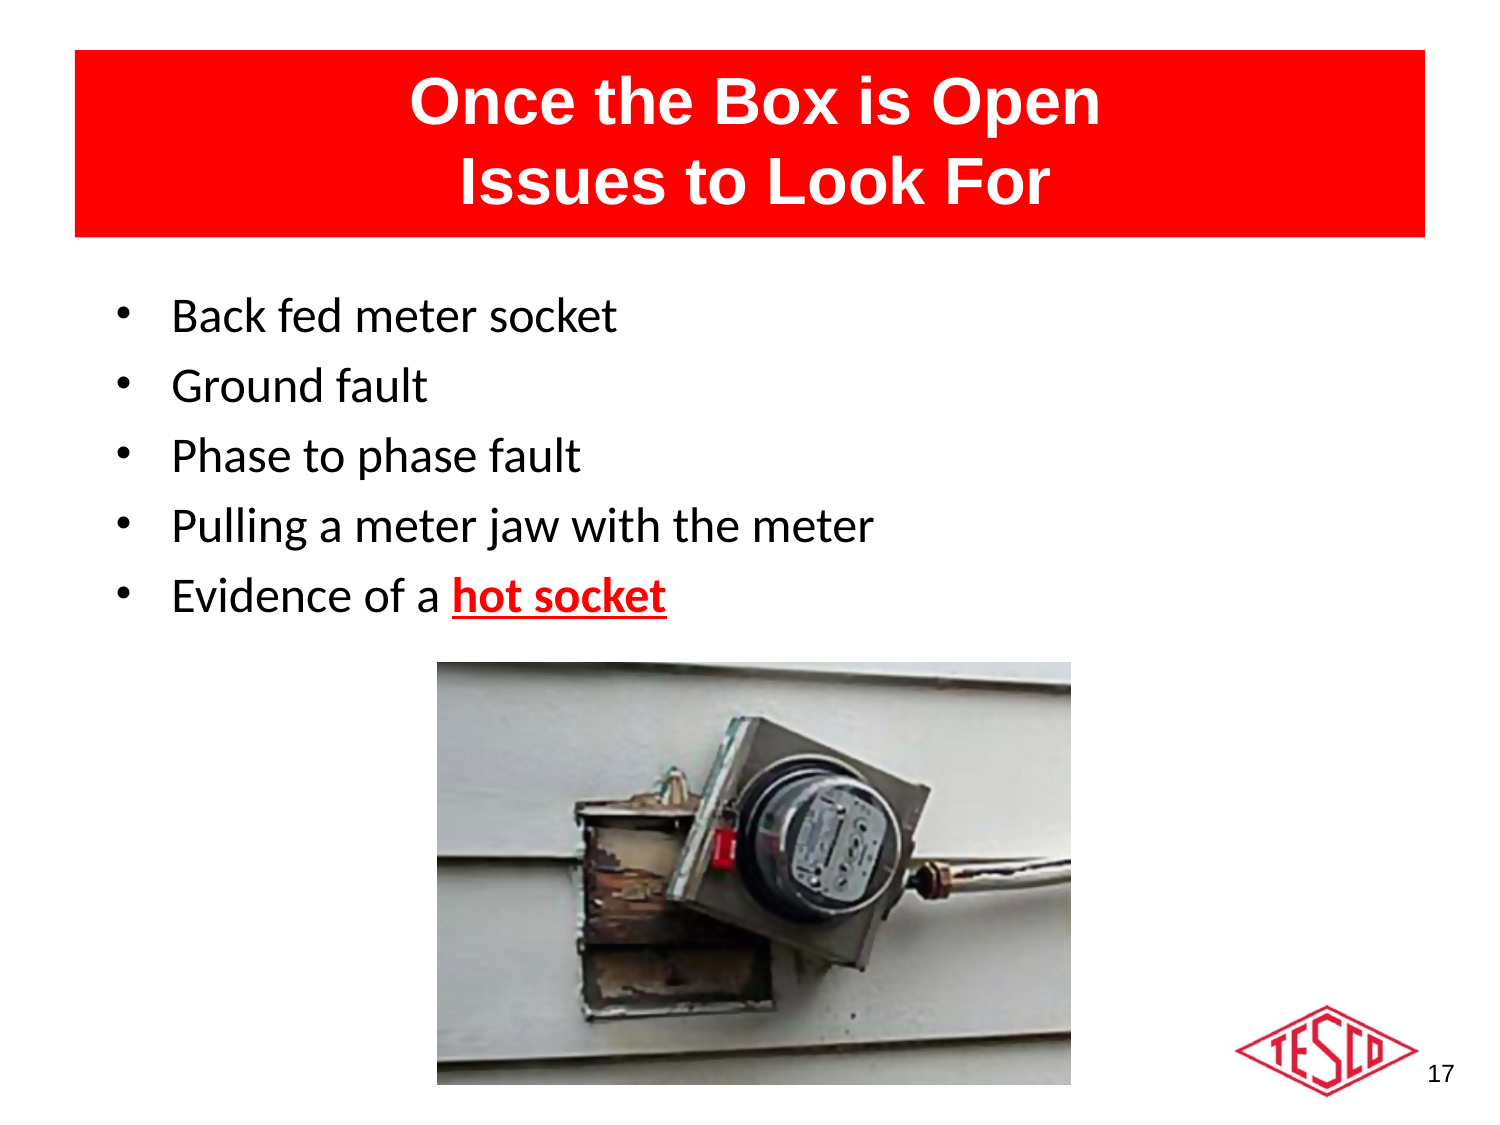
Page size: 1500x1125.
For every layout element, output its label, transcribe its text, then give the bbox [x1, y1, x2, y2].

picture [1228, 998, 1429, 1102]
list Back fed meter socket Ground fault Phase to phase fault Pulling a meter jaw with the meter Evidence of a hot socket [99, 275, 1075, 413]
title Once the Box is Open Issues to Look For [87, 112, 1425, 225]
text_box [87, 287, 739, 957]
picture [437, 662, 1071, 1085]
